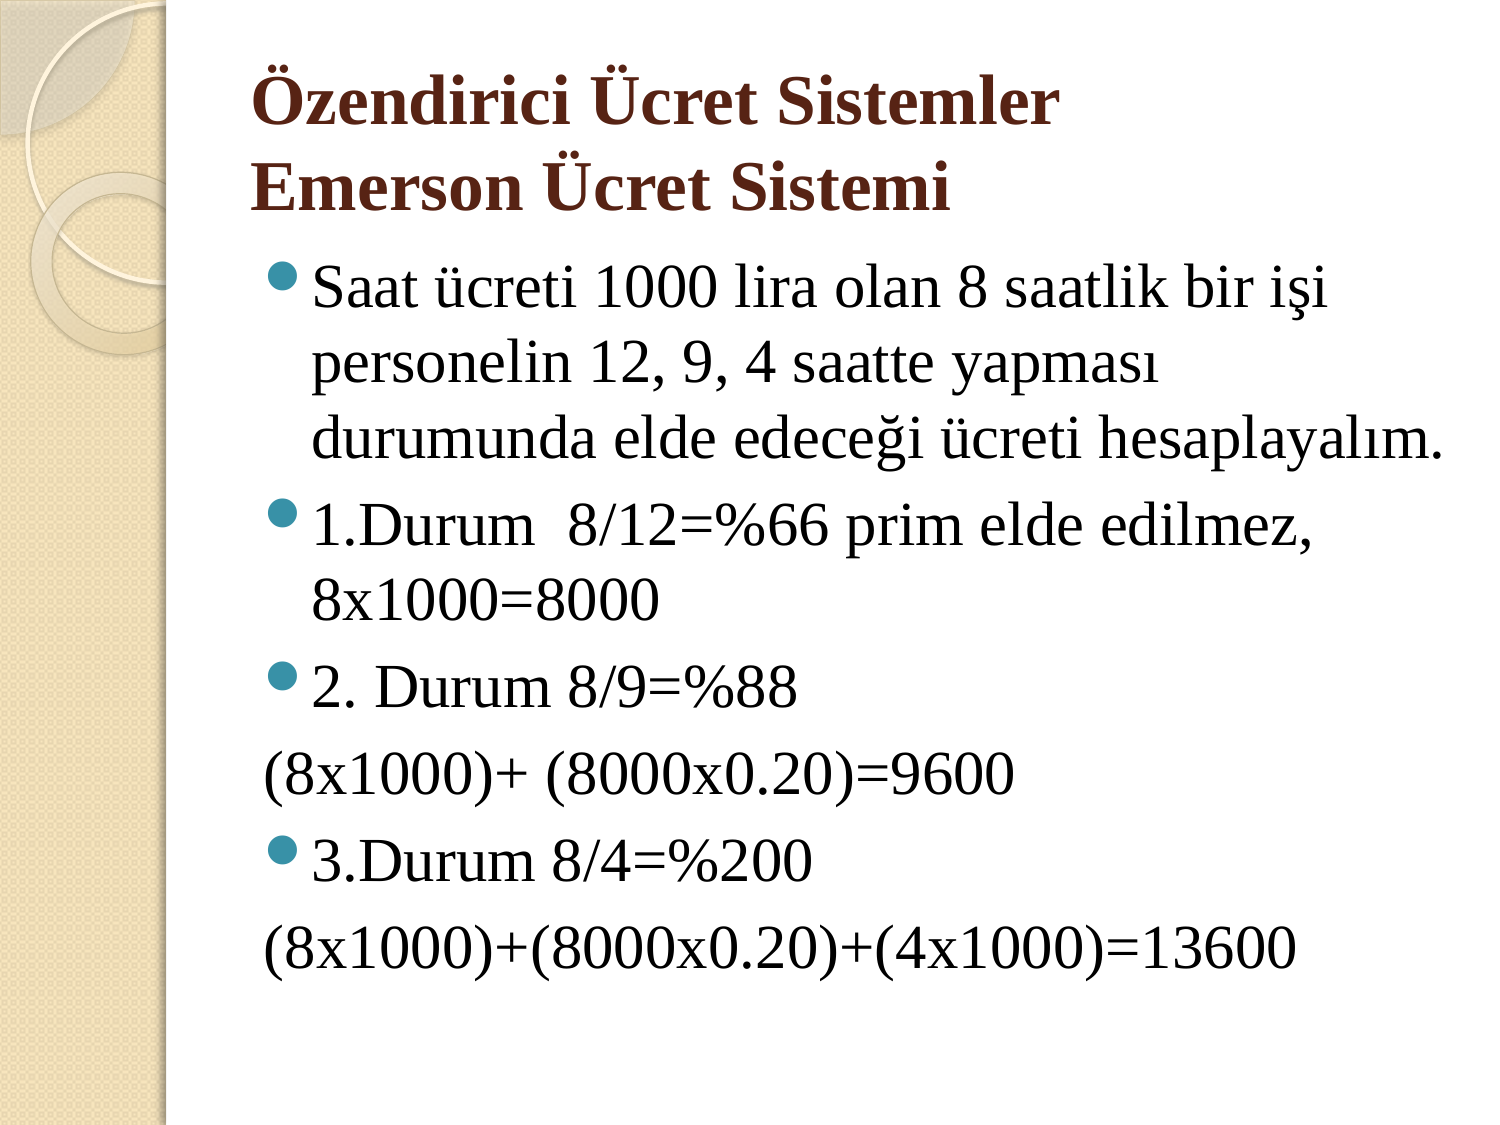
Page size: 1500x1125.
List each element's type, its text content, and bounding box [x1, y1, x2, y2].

list Saat ücreti 1000 lira olan 8 saatlik bir işi personelin 12, 9, 4 saatte yapması durumunda elde edeceği ücreti hesaplayalım. 1.Durum 8/12=%66 prim elde edilmez, 8x1000=8000 2. Durum 8/9=%88 (8x1000)+ (8000x0.20)=9600 3.Durum 8/4=%200 (8x1000)+(8000x0.20)+(4x1000)=13600 [235, 237, 1466, 1025]
title Özendirici Ücret Sistemler Emerson Ücret Sistemi [235, 45, 1466, 233]
